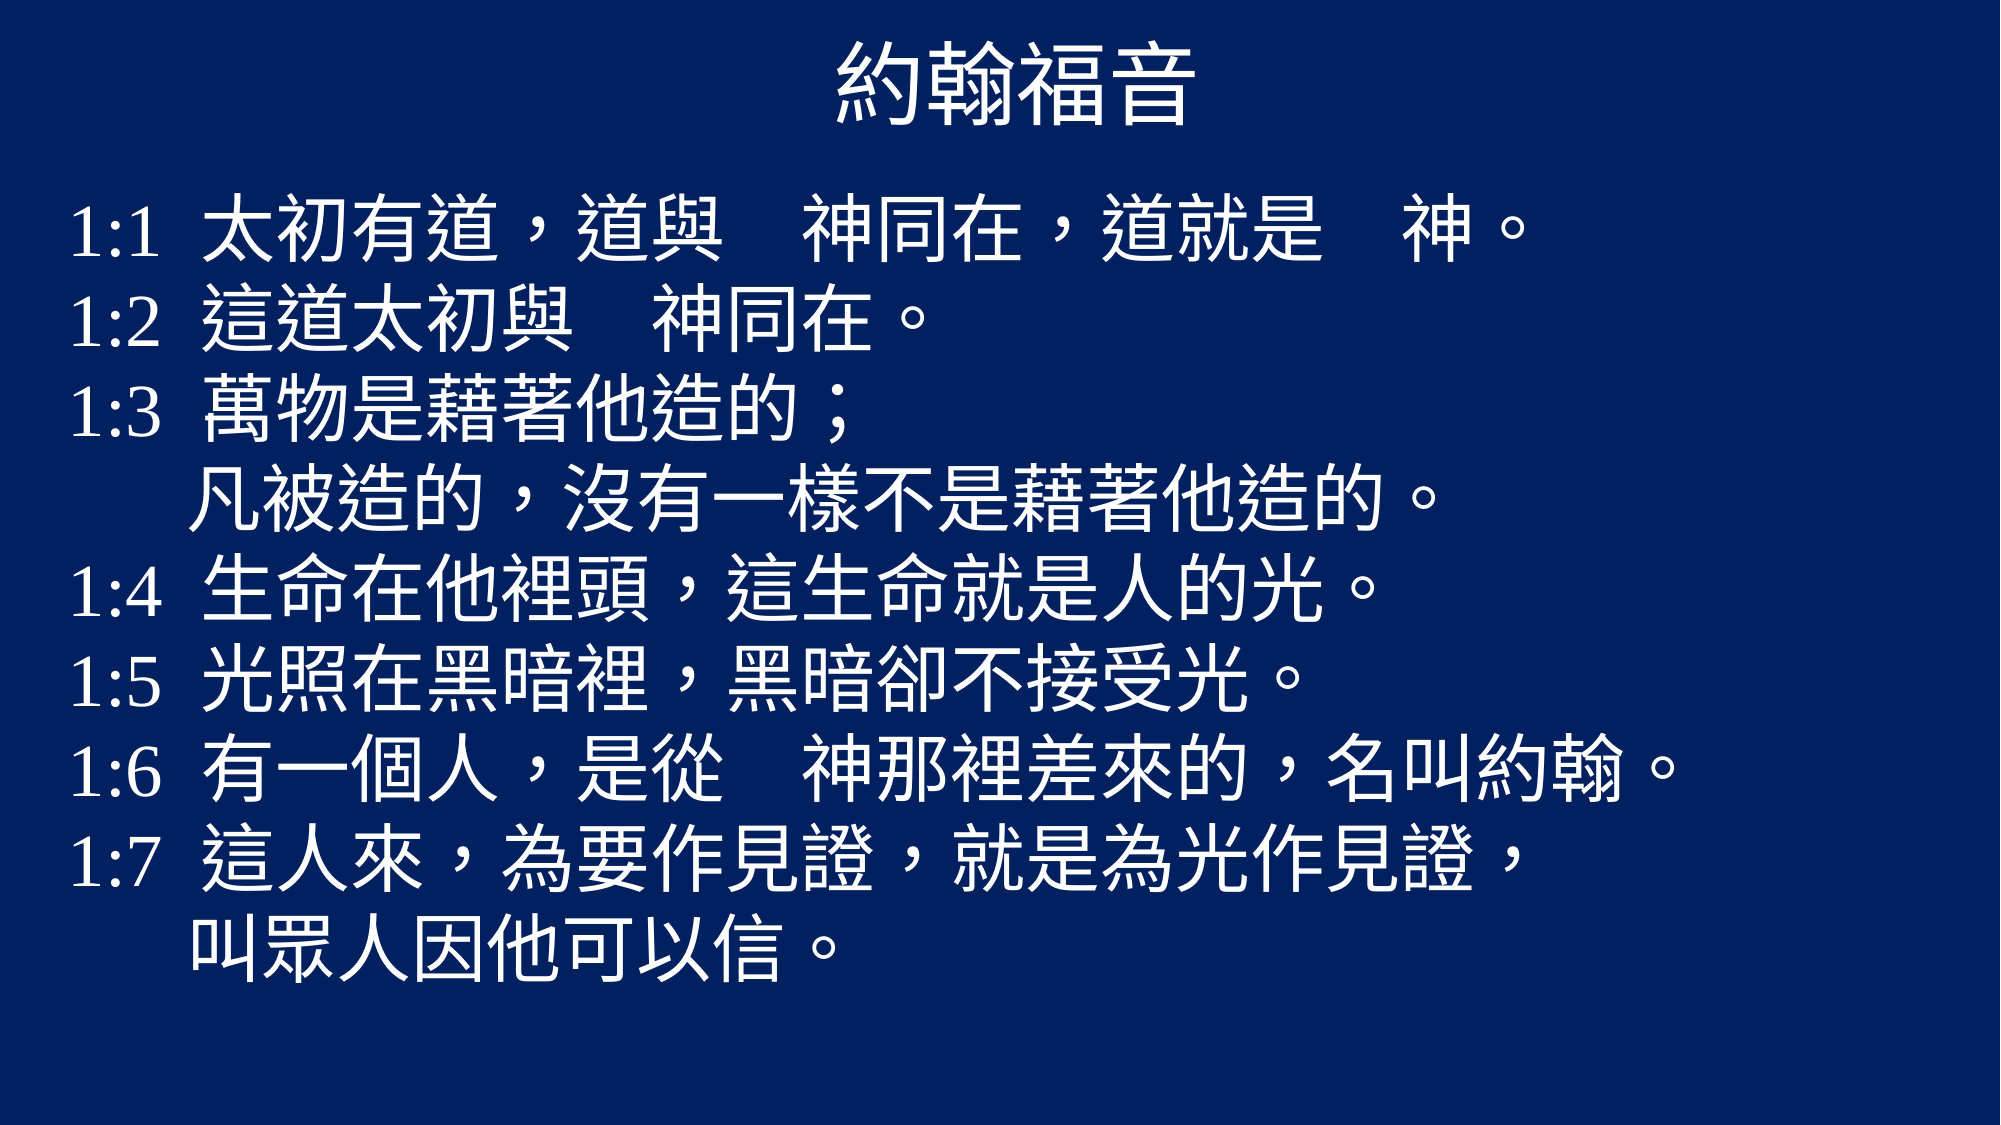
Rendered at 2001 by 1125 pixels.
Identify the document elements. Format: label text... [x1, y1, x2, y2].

list 約翰福音 1:1 太初有道，道與 神同在，道就是 神。 1:2 這道太初與 神同在。 1:3 萬物是藉著他造的； 凡被造的，沒有一樣不是藉著他造的。 1:4 生命在他裡頭，這生命就是人的光。 1:5 光照在黑暗裡，黑暗卻不接受光。 1:6 有一個人，是從 神那裡差來的，名叫約翰。 1:7 這人來，為要作見證，就是為光作見證， 叫眾人因他可以信。 [52, 31, 1982, 1125]
